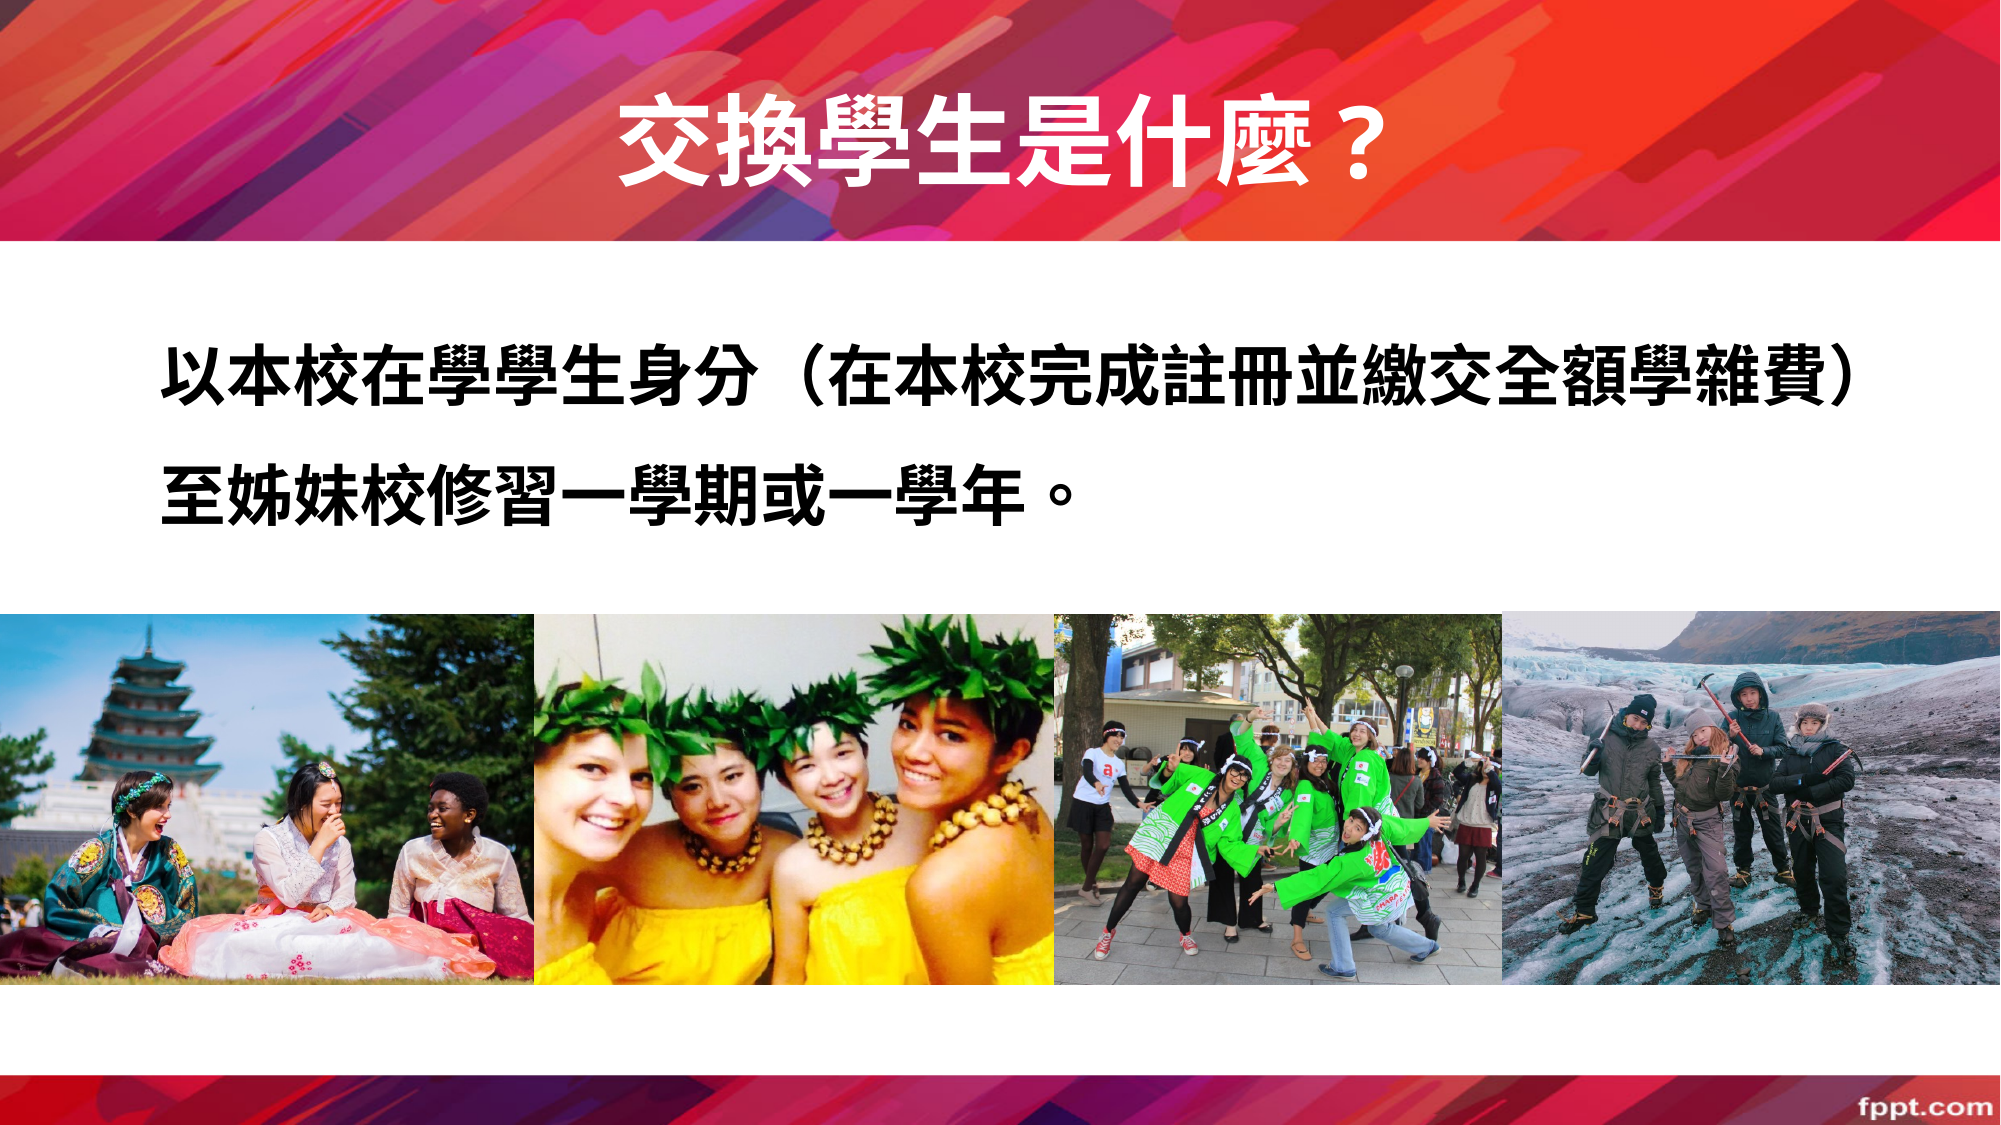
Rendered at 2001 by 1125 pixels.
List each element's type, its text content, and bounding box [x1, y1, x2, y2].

list 以本校在學學生身分（在本校完成註冊並繳交全額學雜費）至姊妹校修習一學期或一學年。 [145, 286, 1958, 614]
picture [0, 0, 2001, 1125]
title 交換學生是什麼? [99, 45, 1900, 233]
